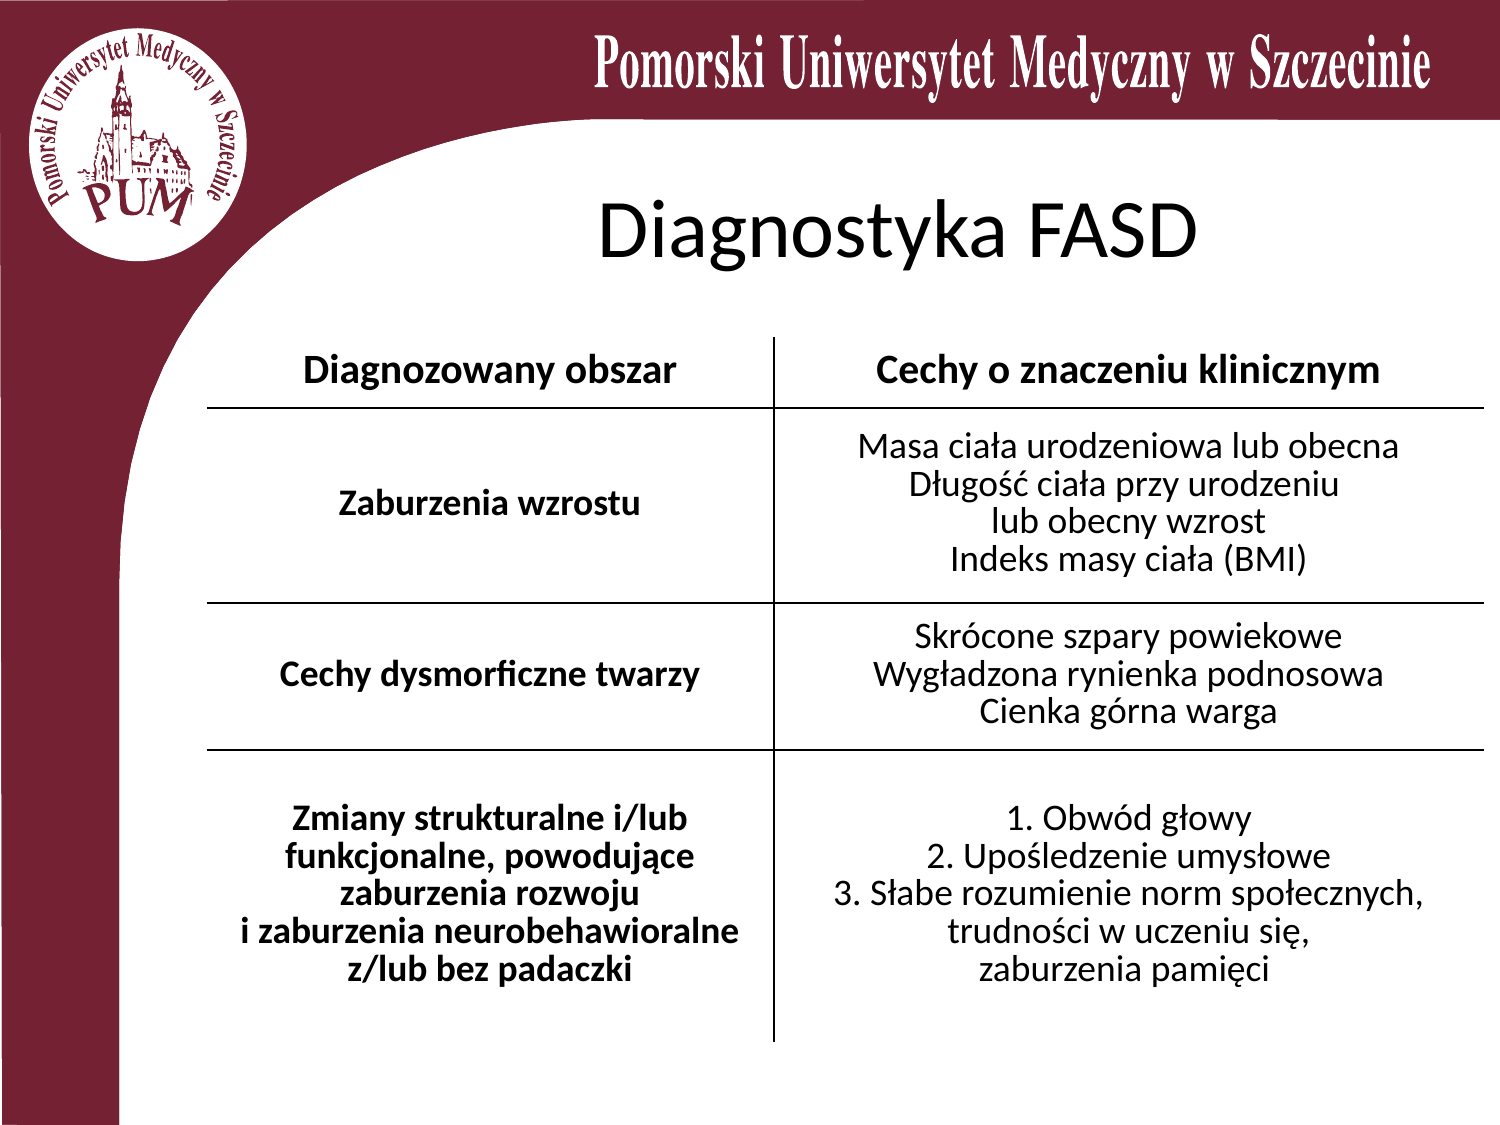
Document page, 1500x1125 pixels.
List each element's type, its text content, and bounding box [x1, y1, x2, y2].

table_cell Masa ciała urodzeniowa lub obecna Długość ciała przy urodzeniu lub obecny wzrost Indeks masy ciała (BMI) [775, 409, 1484, 602]
table_cell Zaburzenia wzrostu [207, 409, 773, 602]
table_cell Zmiany strukturalne i/lub funkcjonalne, powodujące zaburzenia rozwoju i zaburzenia neurobehawioralne z/lub bez padaczki [207, 751, 773, 1042]
title Diagnostyka FASD [277, 149, 1500, 301]
table_cell 1. Obwód głowy 2. Upośledzenie umysłowe 3. Słabe rozumienie norm społecznych, trudności w uczeniu się, zaburzenia pamięci [775, 751, 1484, 1042]
table_cell Cechy dysmorficzne twarzy [207, 604, 773, 749]
table_header Diagnozowany obszar [207, 339, 773, 407]
table_header Cechy o znaczeniu klinicznym [775, 339, 1484, 407]
table_cell Skrócone szpary powiekowe Wygładzona rynienka podnosowa Cienka górna warga [775, 604, 1484, 749]
